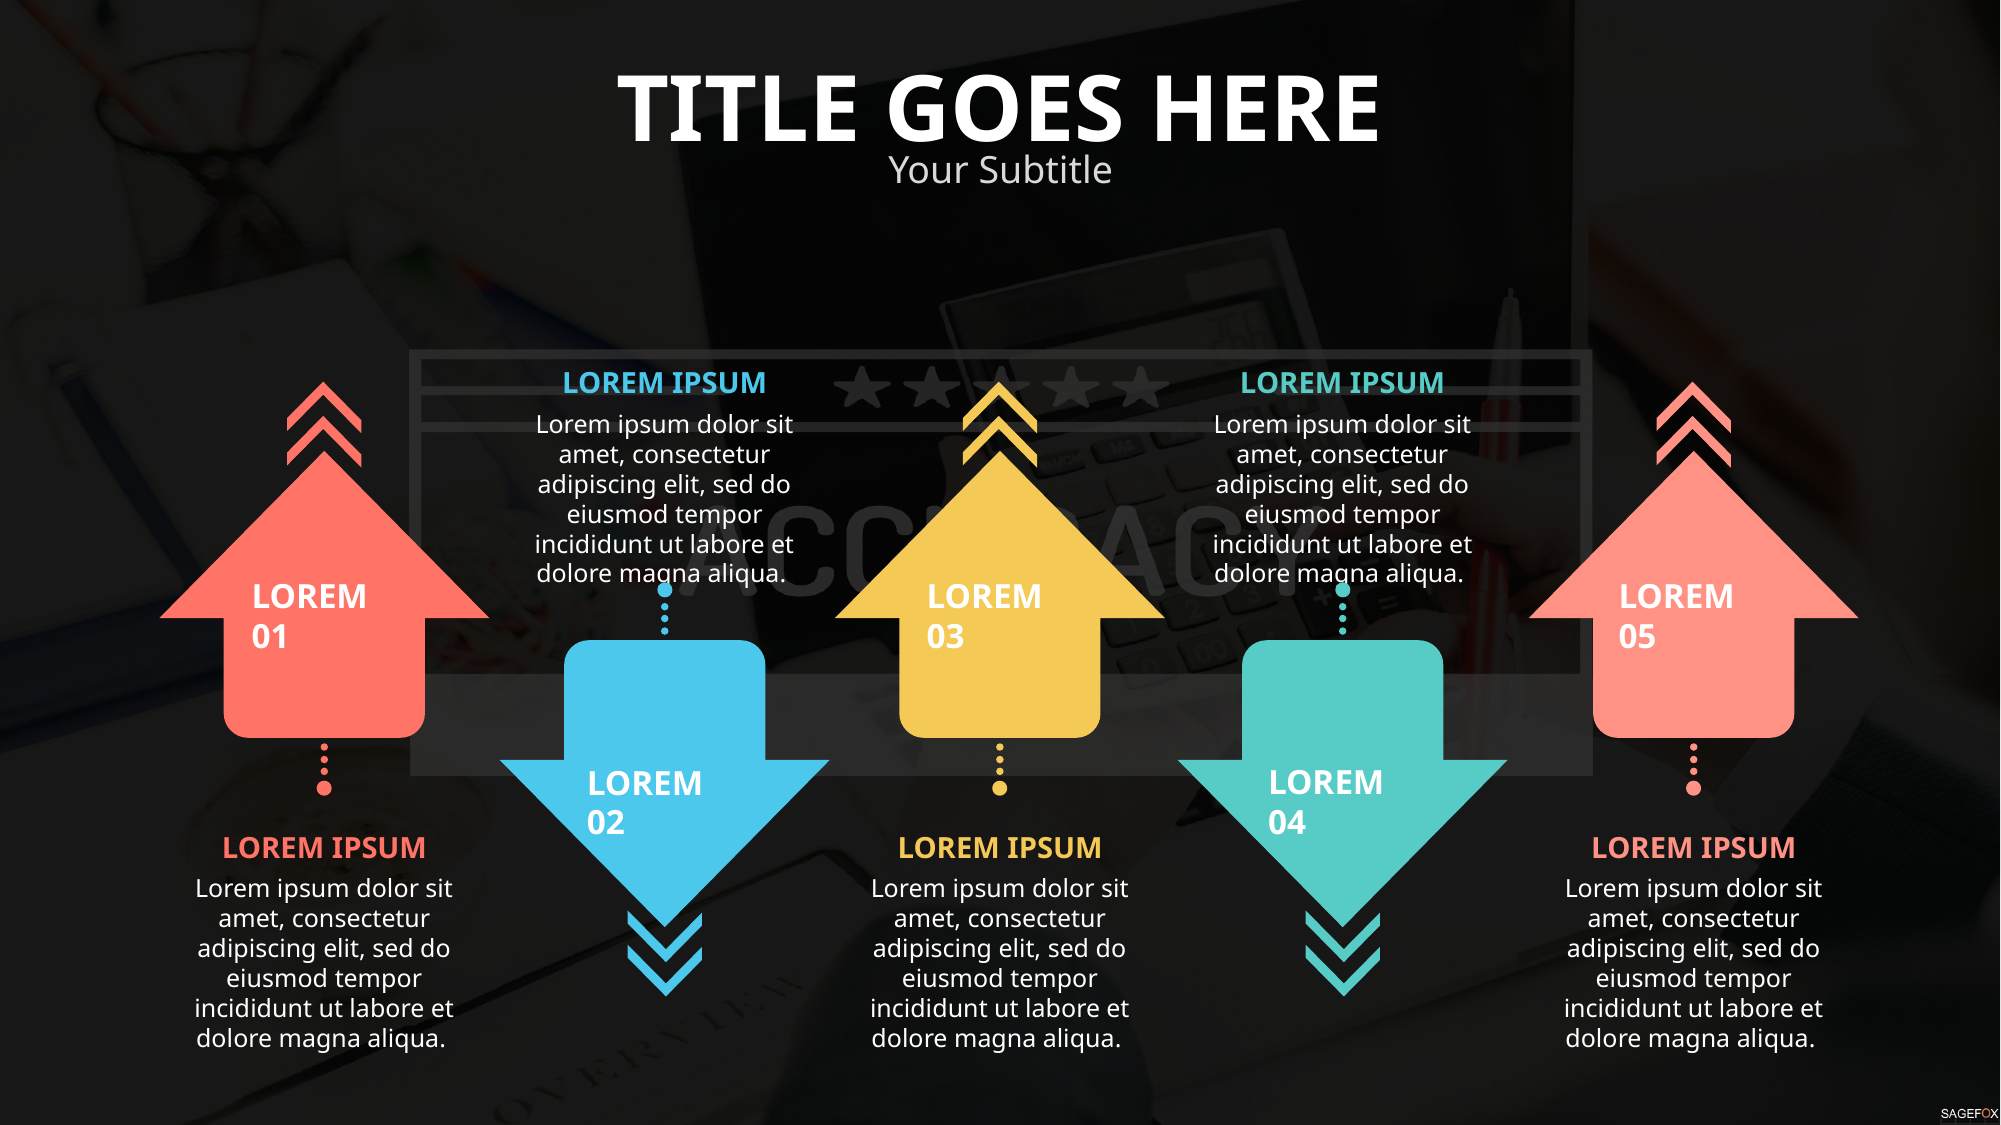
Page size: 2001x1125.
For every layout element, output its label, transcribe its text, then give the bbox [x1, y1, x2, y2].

text_box [991, 779, 1009, 797]
text_box [319, 766, 330, 777]
text_box [1526, 449, 1862, 739]
text_box [1688, 754, 1699, 765]
text_box LOREM 05 [1603, 568, 1784, 663]
text_box [1688, 766, 1699, 777]
text_box LOREM IPSUM Lorem ipsum dolor sit amet, consectetur adipiscing elit, sed do eiusmod tempor incididunt ut labore et dolore magna aliqua. [150, 821, 499, 1060]
text_box LOREM 03 [911, 568, 1092, 663]
text_box [995, 754, 1005, 765]
text_box [961, 380, 1039, 436]
text_box LOREM IPSUM Lorem ipsum dolor sit amet, consectetur adipiscing elit, sed do eiusmod tempor incididunt ut labore et dolore magna aliqua. [825, 821, 1175, 1060]
text_box [156, 449, 492, 739]
text_box [659, 613, 670, 624]
text_box [1655, 380, 1732, 436]
text_box [656, 581, 674, 599]
text_box [995, 742, 1005, 752]
text_box [315, 779, 333, 797]
text_box [1264, 849, 1422, 929]
text_box LOREM IPSUM Lorem ipsum dolor sit amet, consectetur adipiscing elit, sed do eiusmod tempor incididunt ut labore et dolore magna aliqua. [490, 357, 839, 596]
text_box [1337, 613, 1348, 624]
text_box [961, 414, 1039, 471]
text_box LOREM 01 [236, 568, 417, 663]
text_box LOREM 04 [1253, 753, 1434, 849]
text_box [626, 907, 703, 964]
text_box [659, 601, 670, 612]
text_box [497, 639, 833, 840]
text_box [548, 42, 1452, 199]
picture [0, 0, 2001, 1125]
text_box [319, 742, 330, 752]
text_box [626, 942, 703, 998]
text_box LOREM 02 [572, 754, 753, 850]
text_box [1685, 779, 1703, 797]
text_box [995, 766, 1005, 777]
text_box [1304, 907, 1381, 964]
text_box [1175, 639, 1511, 838]
text_box [832, 449, 1168, 739]
text_box [1334, 581, 1352, 599]
text_box [1304, 942, 1381, 998]
text_box [587, 850, 743, 929]
text_box [1337, 626, 1348, 636]
text_box [1655, 414, 1732, 471]
text_box [659, 626, 670, 636]
text_box [319, 754, 330, 765]
text_box [286, 414, 363, 471]
text_box [1688, 742, 1699, 752]
text_box LOREM IPSUM Lorem ipsum dolor sit amet, consectetur adipiscing elit, sed do eiusmod tempor incididunt ut labore et dolore magna aliqua. [1519, 821, 1868, 1060]
text_box [1337, 601, 1348, 612]
text_box LOREM IPSUM Lorem ipsum dolor sit amet, consectetur adipiscing elit, sed do eiusmod tempor incididunt ut labore et dolore magna aliqua. [1168, 357, 1517, 596]
text_box [286, 380, 363, 436]
